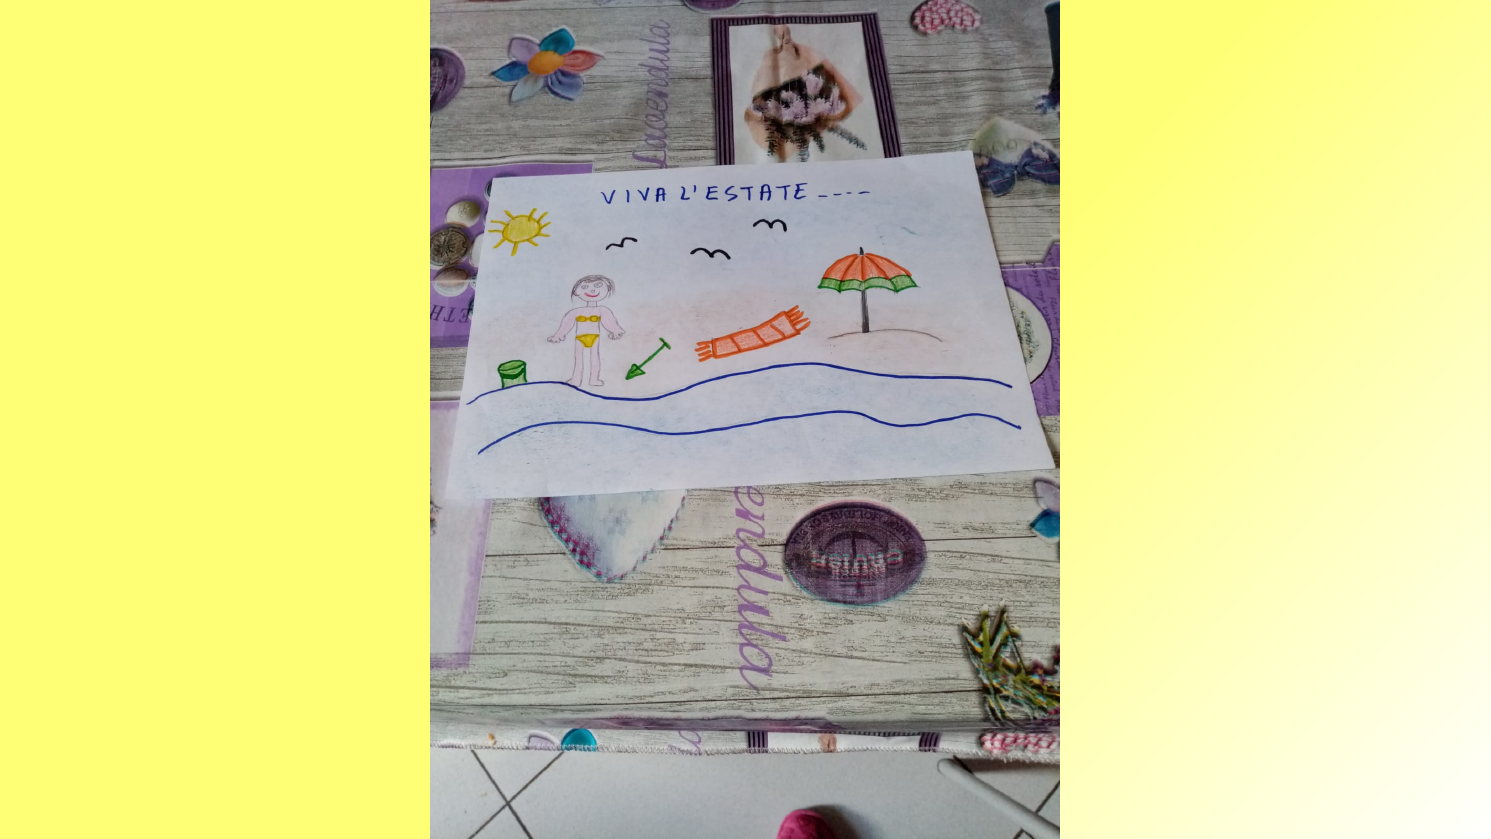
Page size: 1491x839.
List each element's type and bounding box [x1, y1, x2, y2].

picture [430, 0, 1060, 839]
